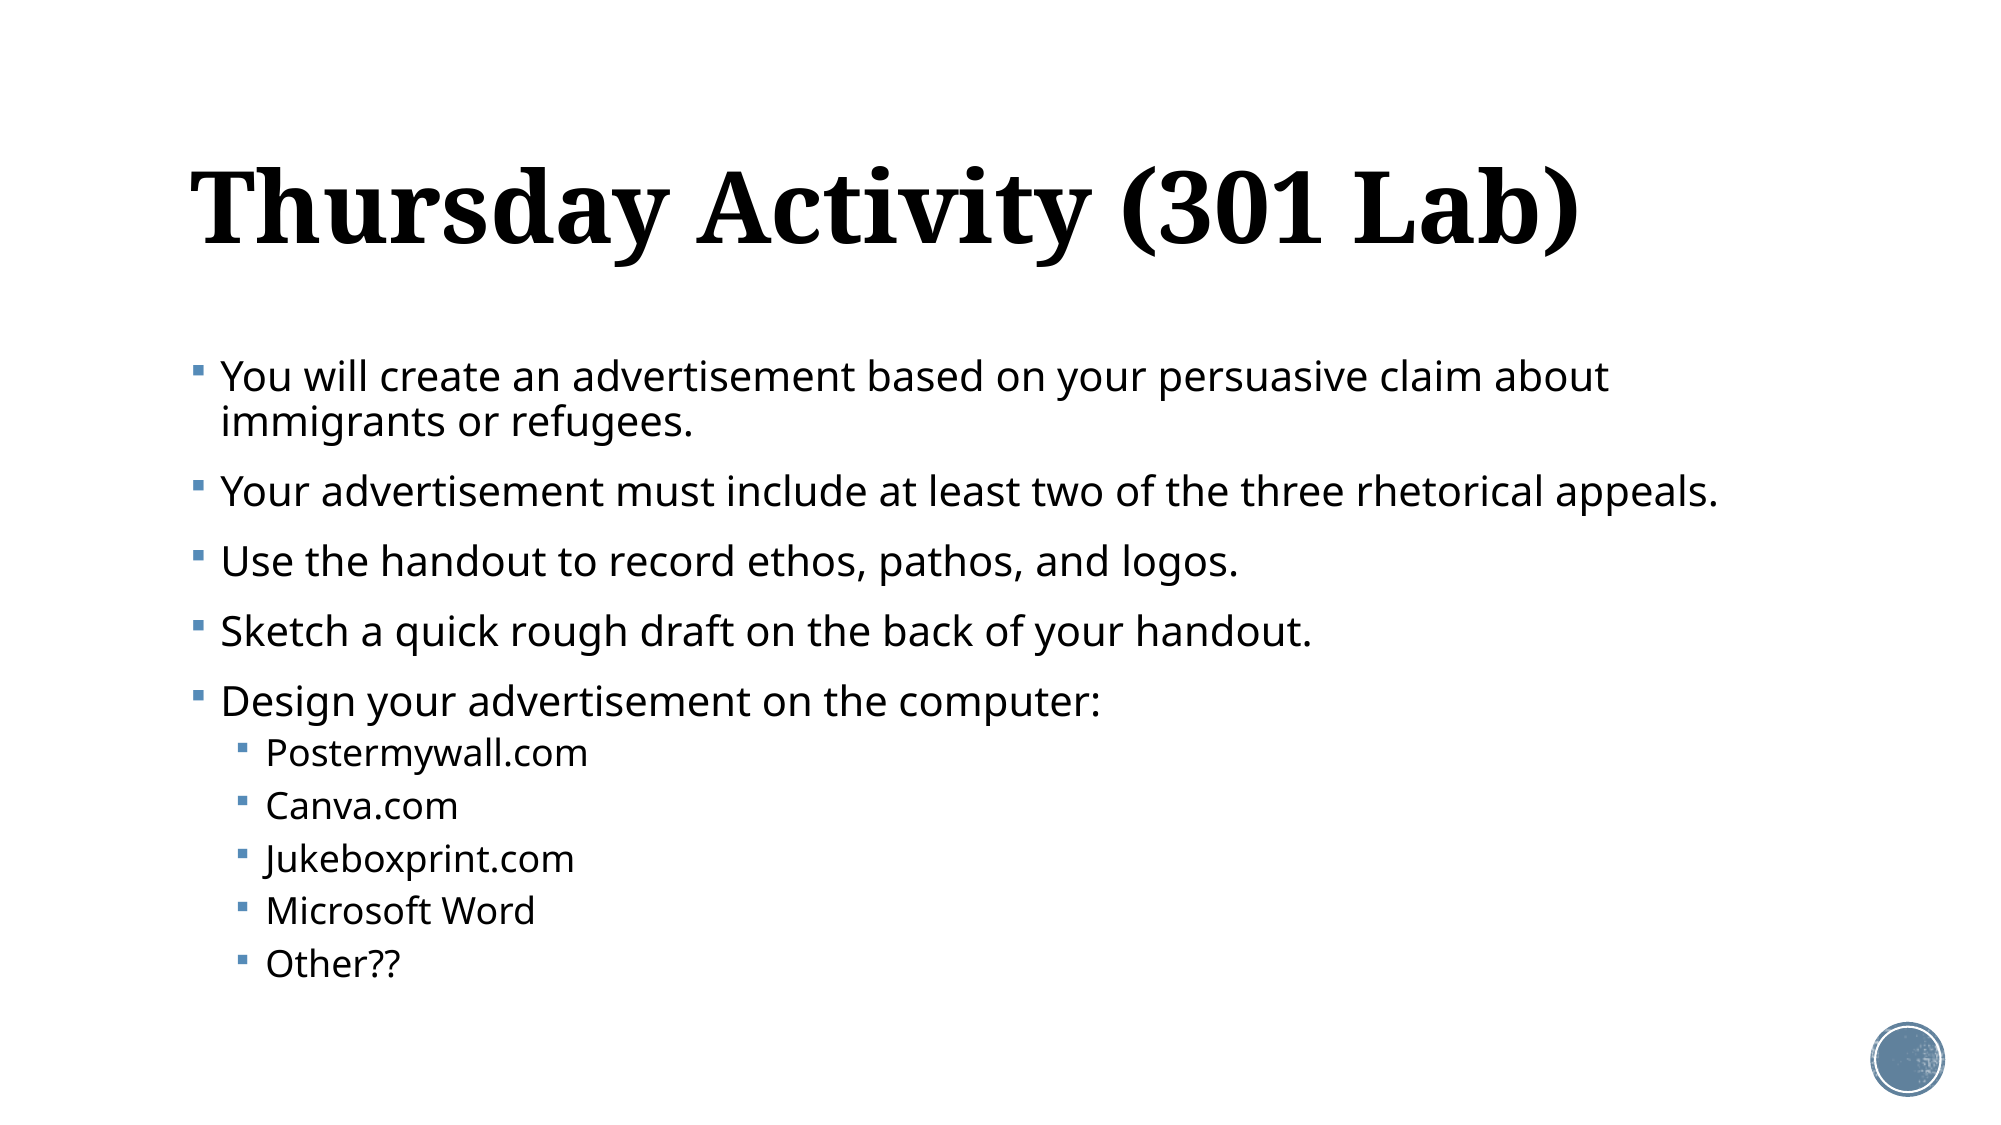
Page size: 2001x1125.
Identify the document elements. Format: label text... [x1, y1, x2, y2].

list You will create an advertisement based on your persuasive claim about immigrants or refugees. Your advertisement must include at least two of the three rhetorical appeals. Use the handout to record ethos, pathos, and logos. Sketch a quick rough draft on the back of your handout. Design your advertisement on the computer: Postermywall.com Canva.com Jukeboxprint.com Microsoft Word Other?? [175, 348, 1826, 1013]
title Thursday Activity (301 Lab) [175, 79, 1826, 344]
